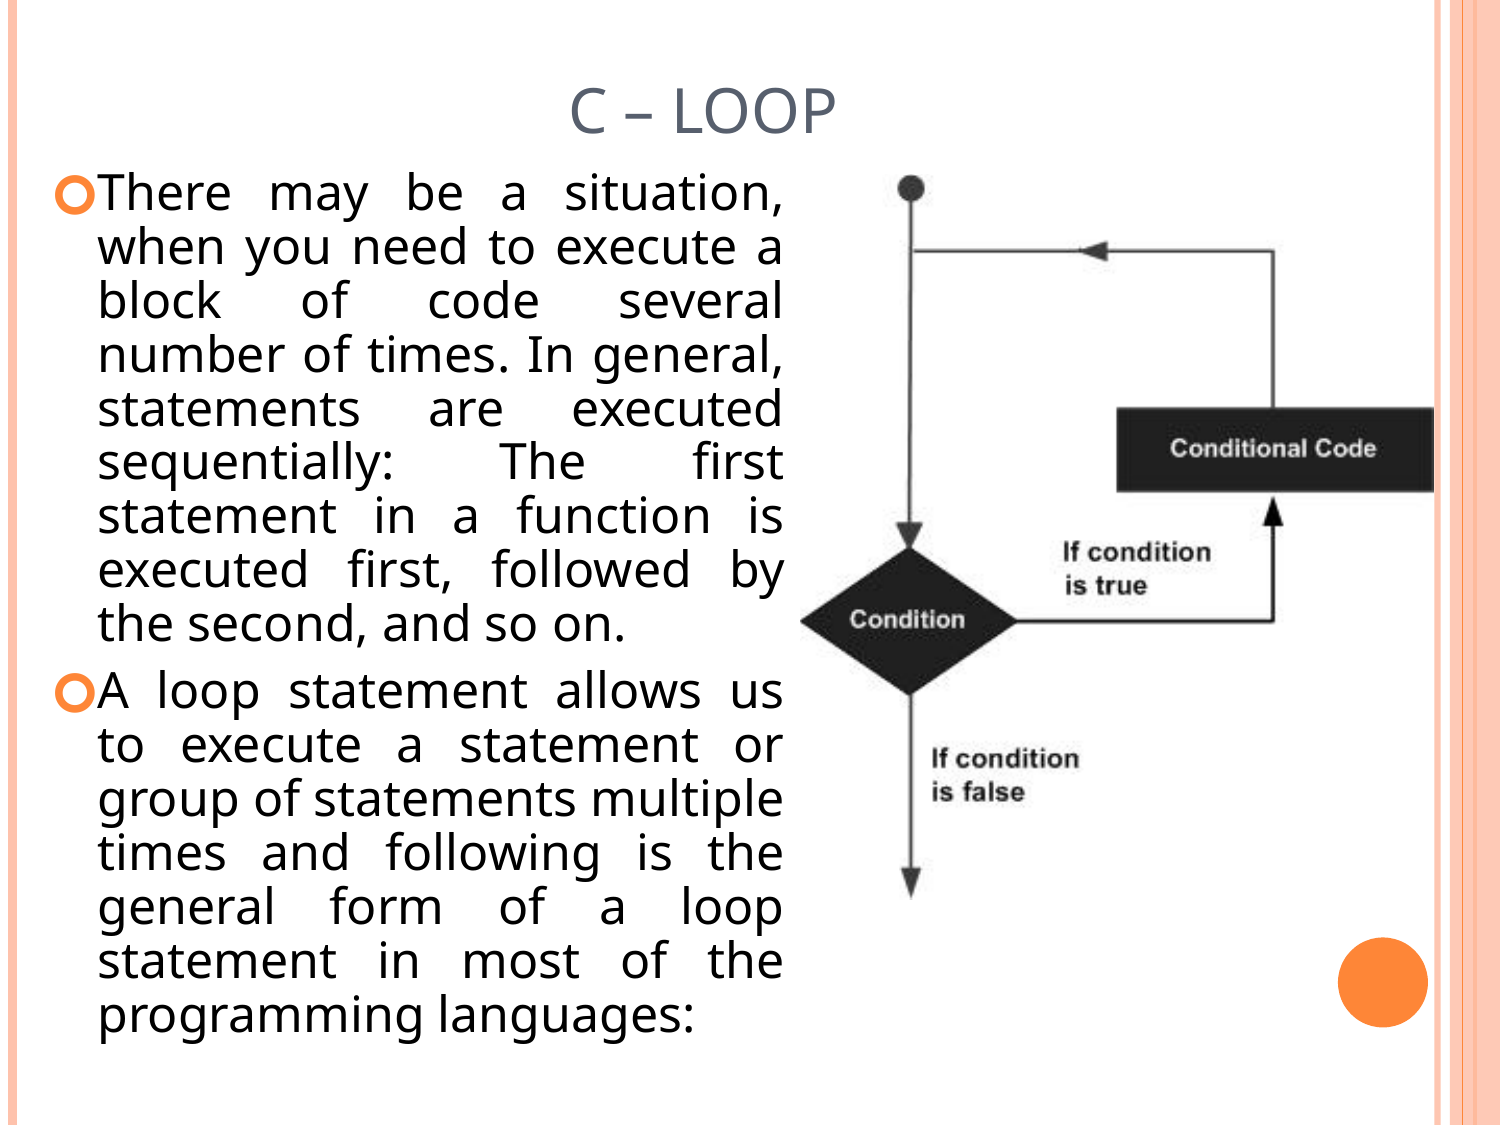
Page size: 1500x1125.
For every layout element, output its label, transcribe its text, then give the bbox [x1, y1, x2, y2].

title C – Loop [90, 37, 1316, 154]
picture [799, 174, 1434, 901]
list There may be a situation, when you need to execute a block of code several number of times. In general, statements are executed sequentially: The first statement in a function is executed first, followed by the second, and so on. A loop statement allows us to execute a statement or group of statements multiple times and following is the general form of a loop statement in most of the programming languages: [37, 159, 800, 1063]
